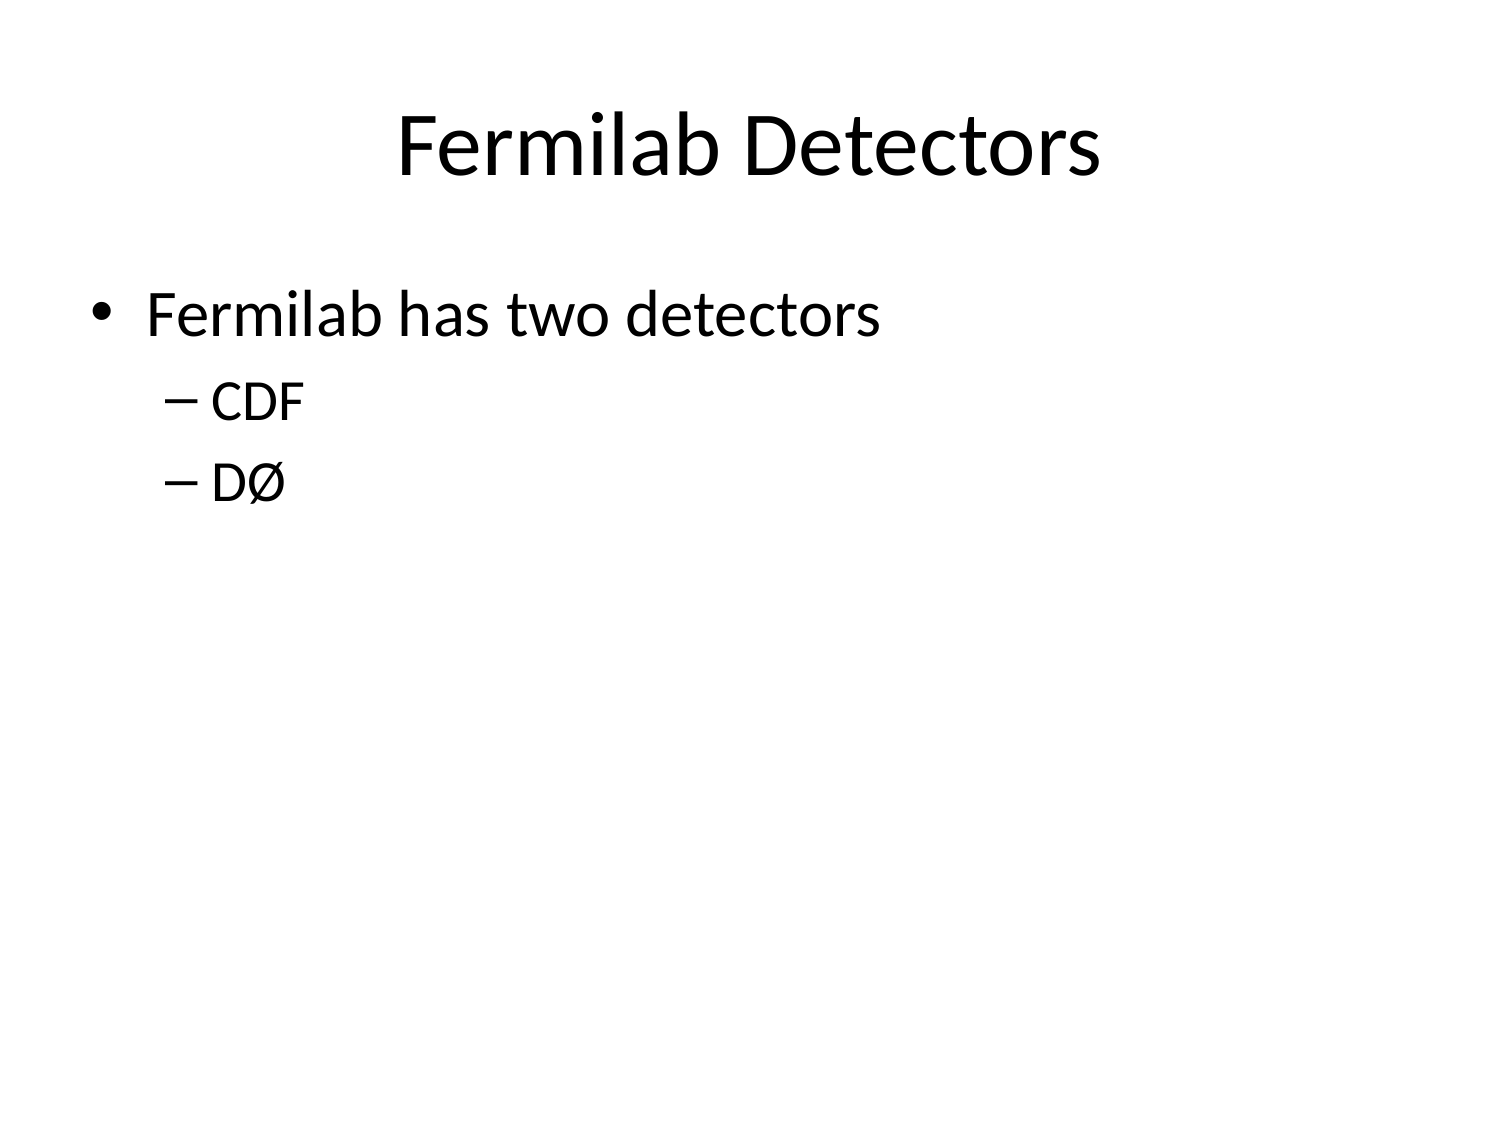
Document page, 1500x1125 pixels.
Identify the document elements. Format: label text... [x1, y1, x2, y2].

title Fermilab Detectors [75, 45, 1425, 233]
list Fermilab has two detectors CDF DØ [75, 262, 1425, 1005]
